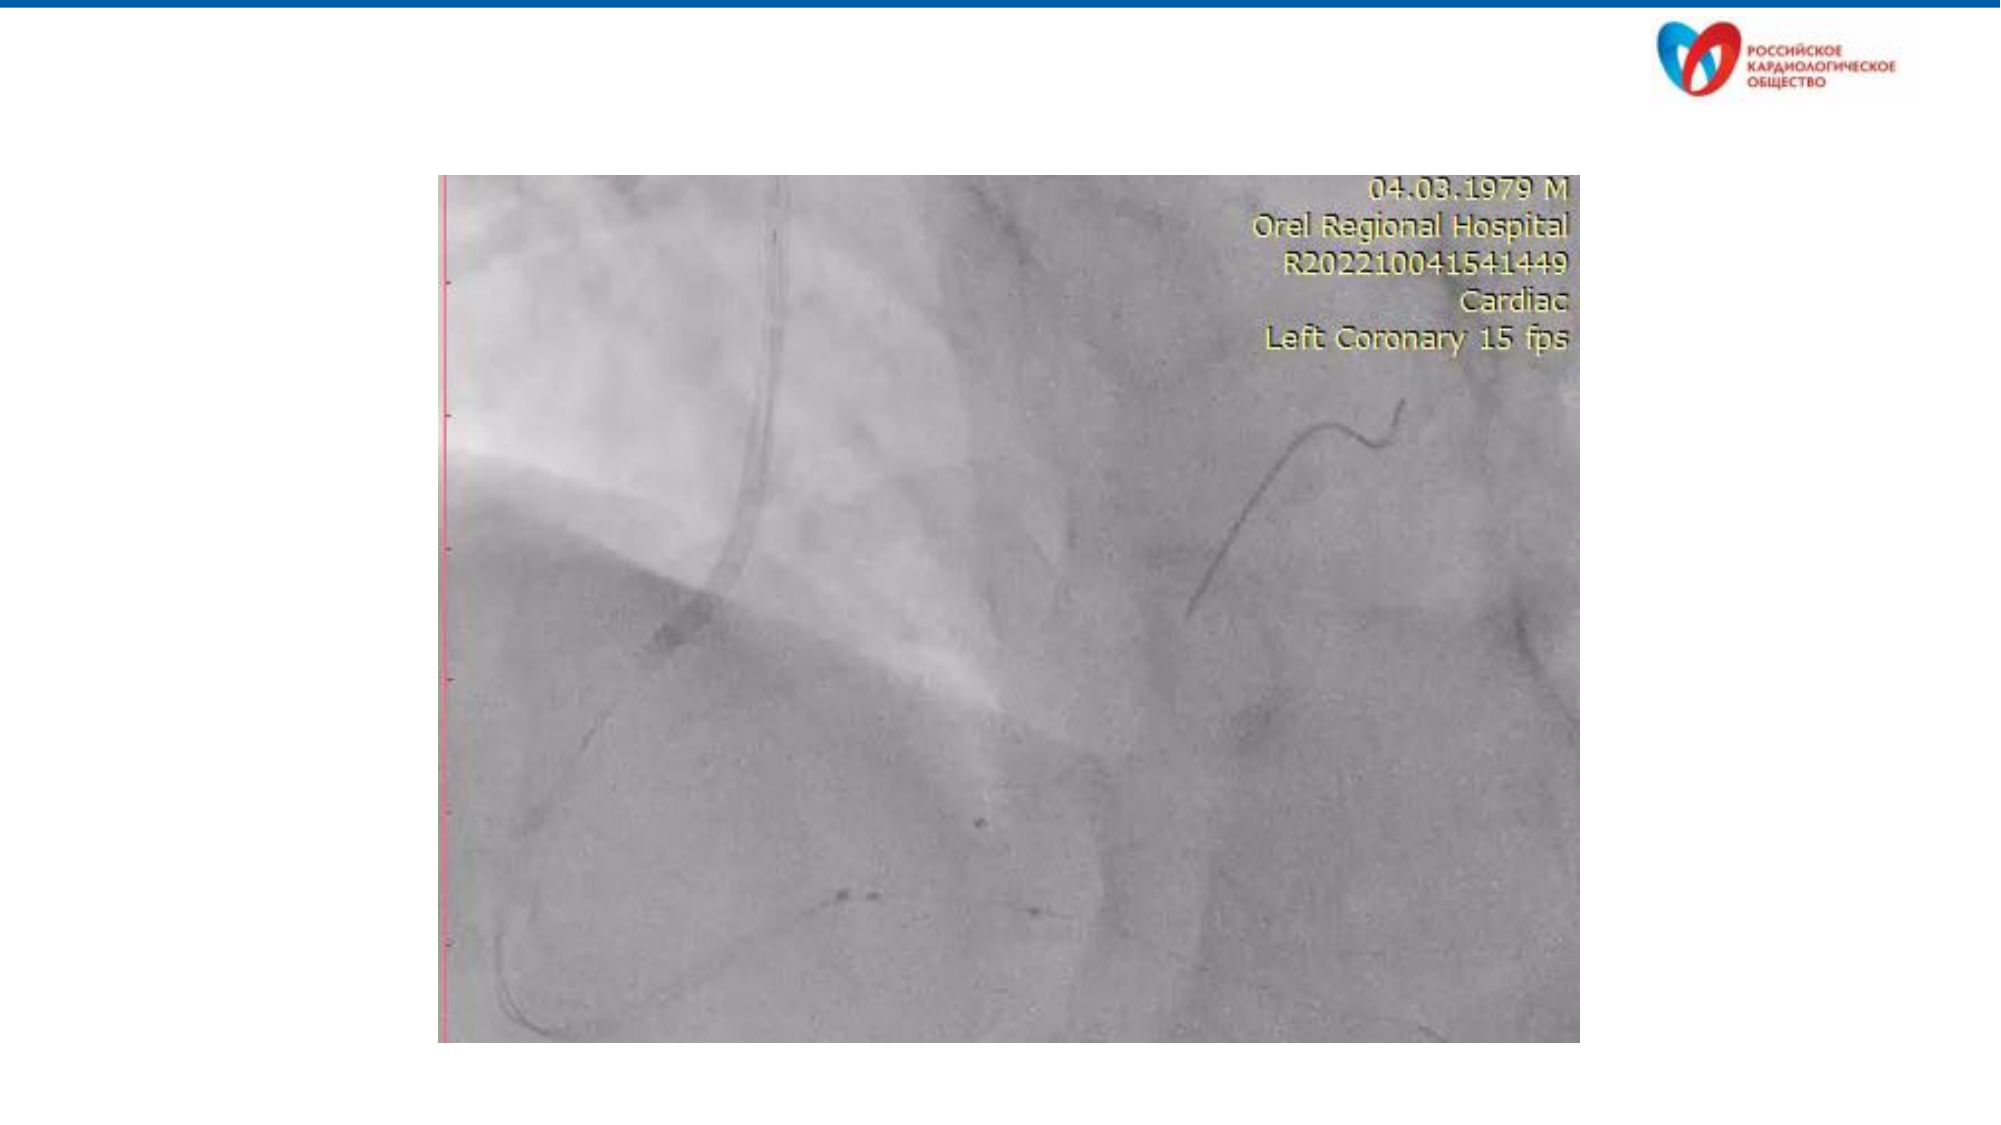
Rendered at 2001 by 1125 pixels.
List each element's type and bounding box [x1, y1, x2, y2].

text_box [437, 174, 1581, 1044]
text_box [0, 0, 2000, 8]
picture [1651, 16, 1914, 106]
